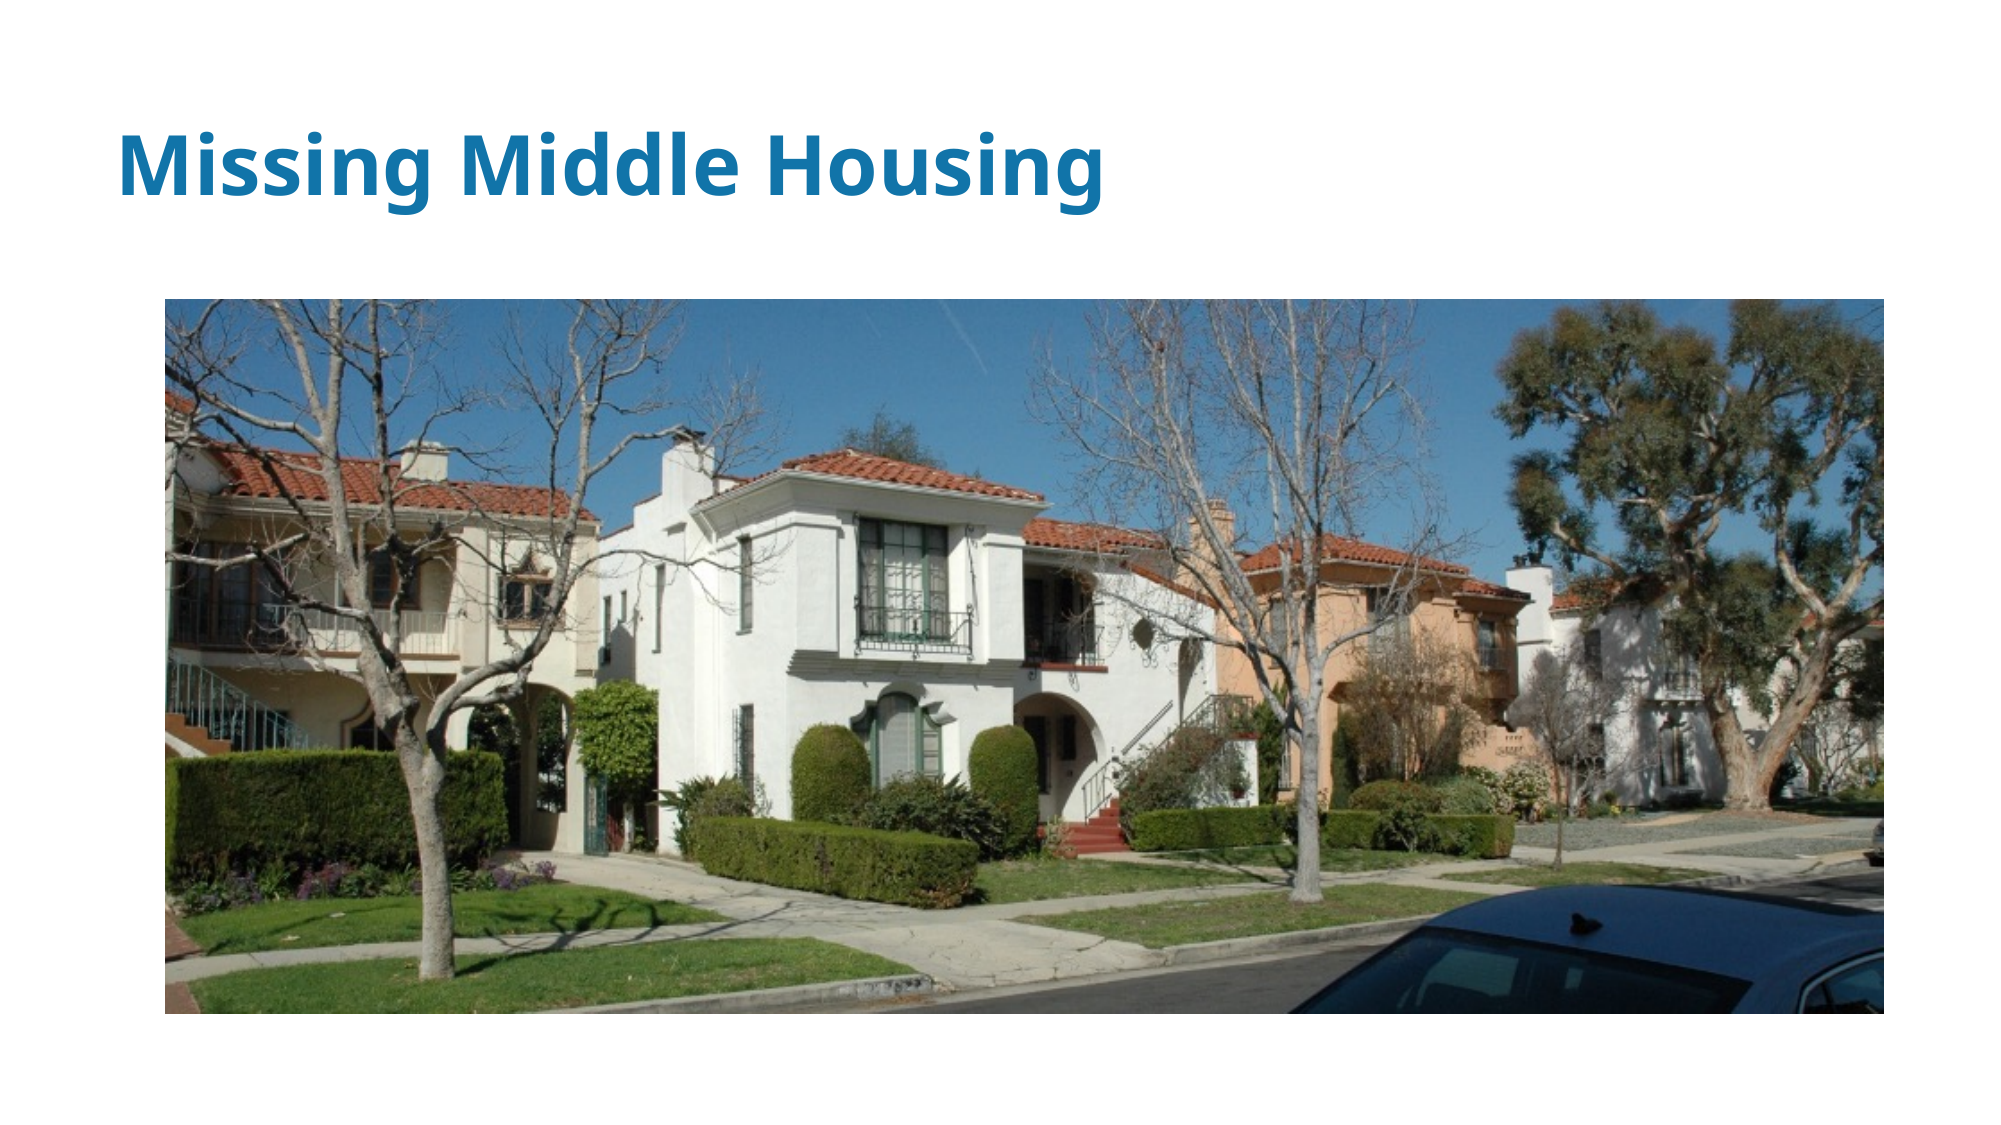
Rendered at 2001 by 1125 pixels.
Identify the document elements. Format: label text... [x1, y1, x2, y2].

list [165, 299, 1884, 1014]
title Missing Middle Housing [100, 59, 1903, 278]
